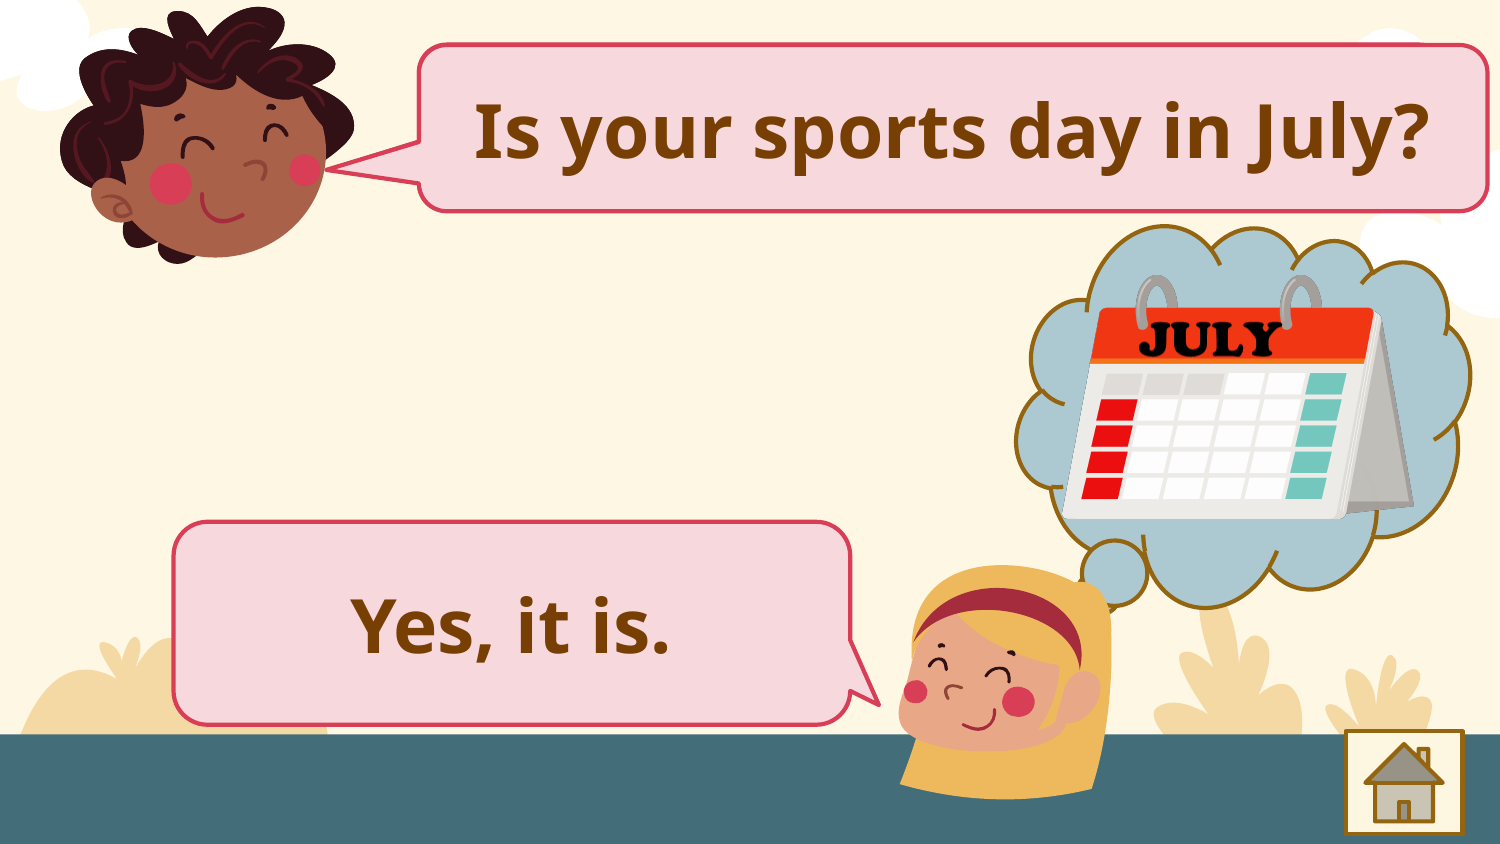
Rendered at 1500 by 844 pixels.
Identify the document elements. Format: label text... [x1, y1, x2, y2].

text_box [53, 6, 358, 265]
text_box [893, 564, 1132, 800]
text_box [1062, 224, 1473, 611]
text_box Yes, it is. [171, 519, 881, 727]
text_box [1013, 305, 1056, 515]
text_box [1344, 729, 1465, 836]
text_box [1061, 275, 1414, 520]
text_box Is your sports day in July? [363, 42, 1490, 214]
